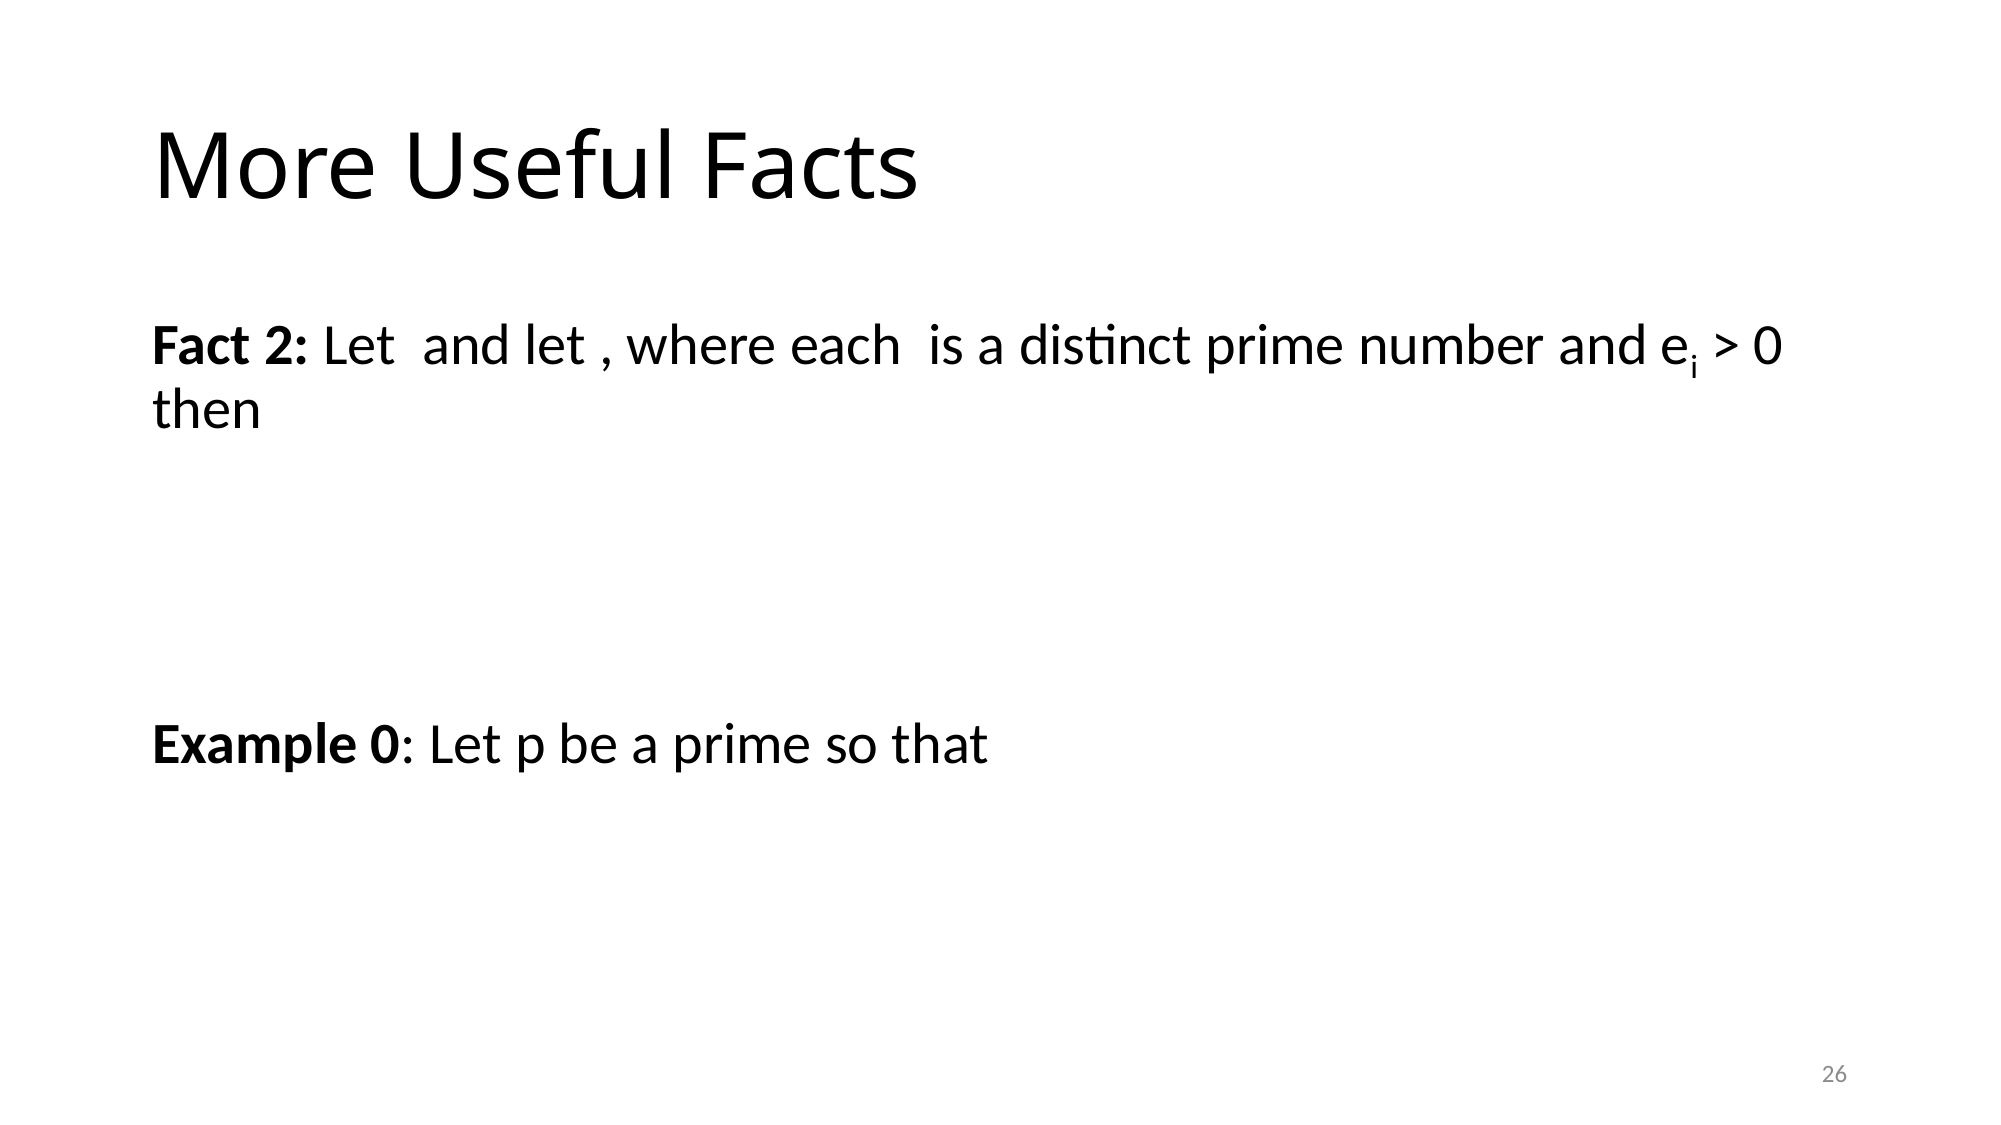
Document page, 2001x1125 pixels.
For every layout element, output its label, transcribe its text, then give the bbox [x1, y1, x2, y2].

slide_number 26 [1412, 1042, 1863, 1103]
title More Useful Facts [137, 59, 1863, 278]
